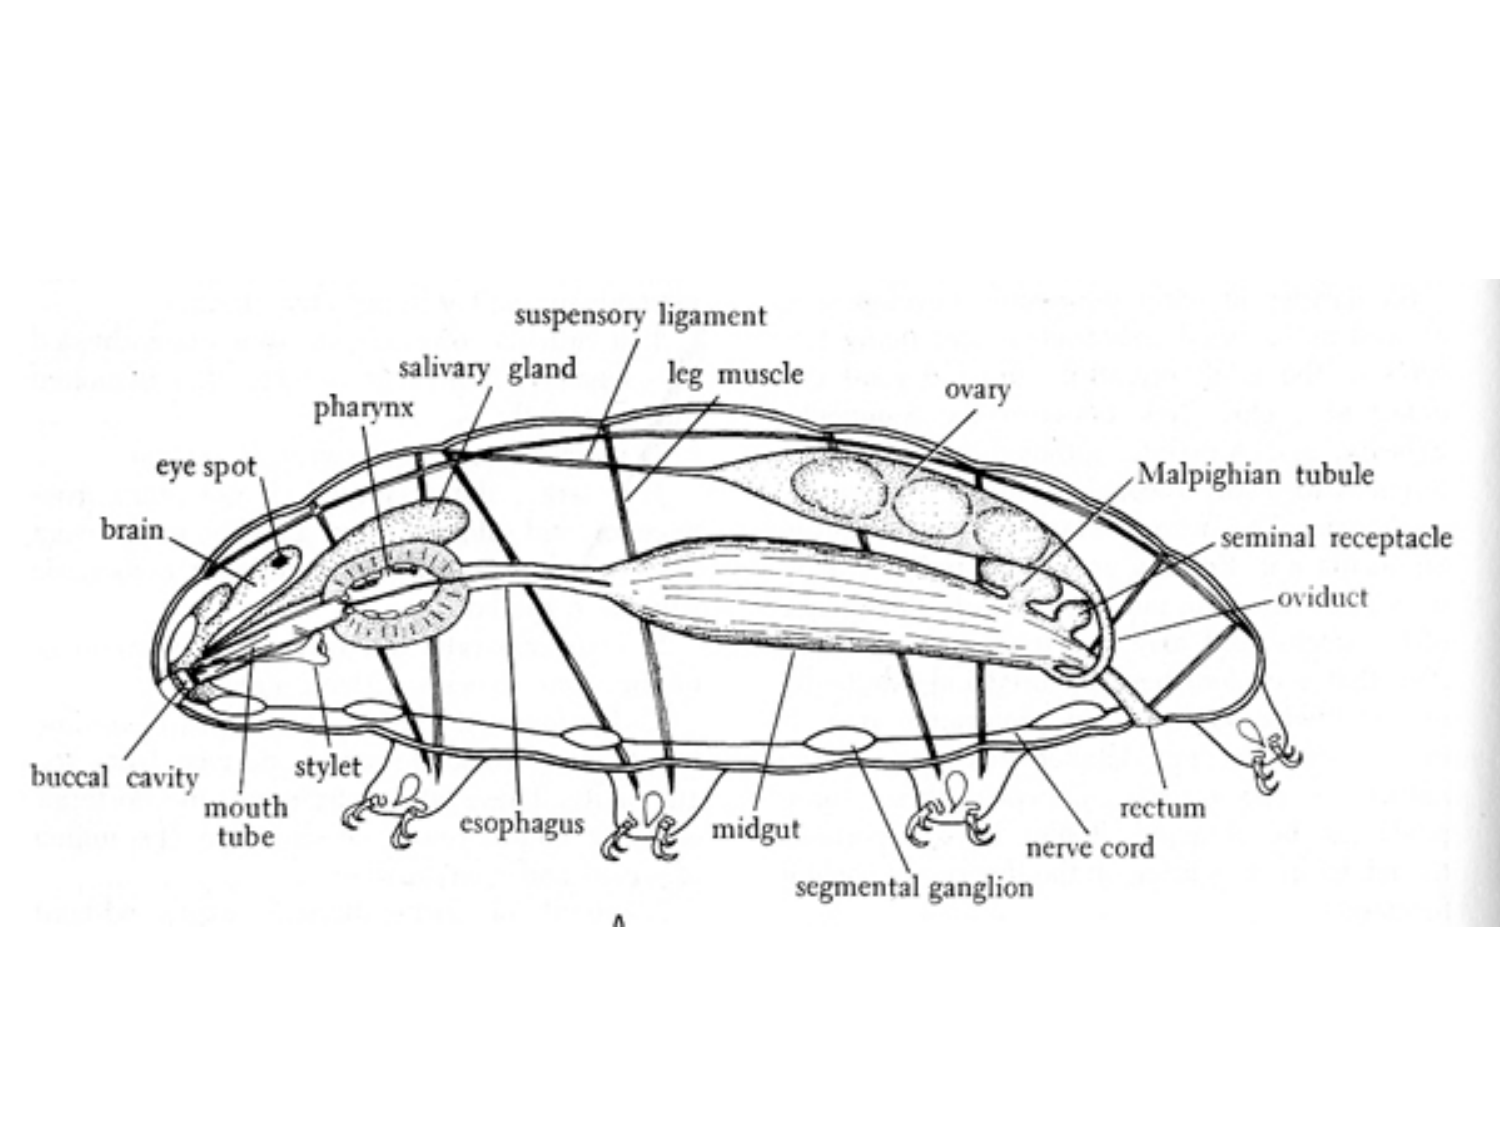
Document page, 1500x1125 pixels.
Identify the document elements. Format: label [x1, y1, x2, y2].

picture [0, 279, 1500, 927]
